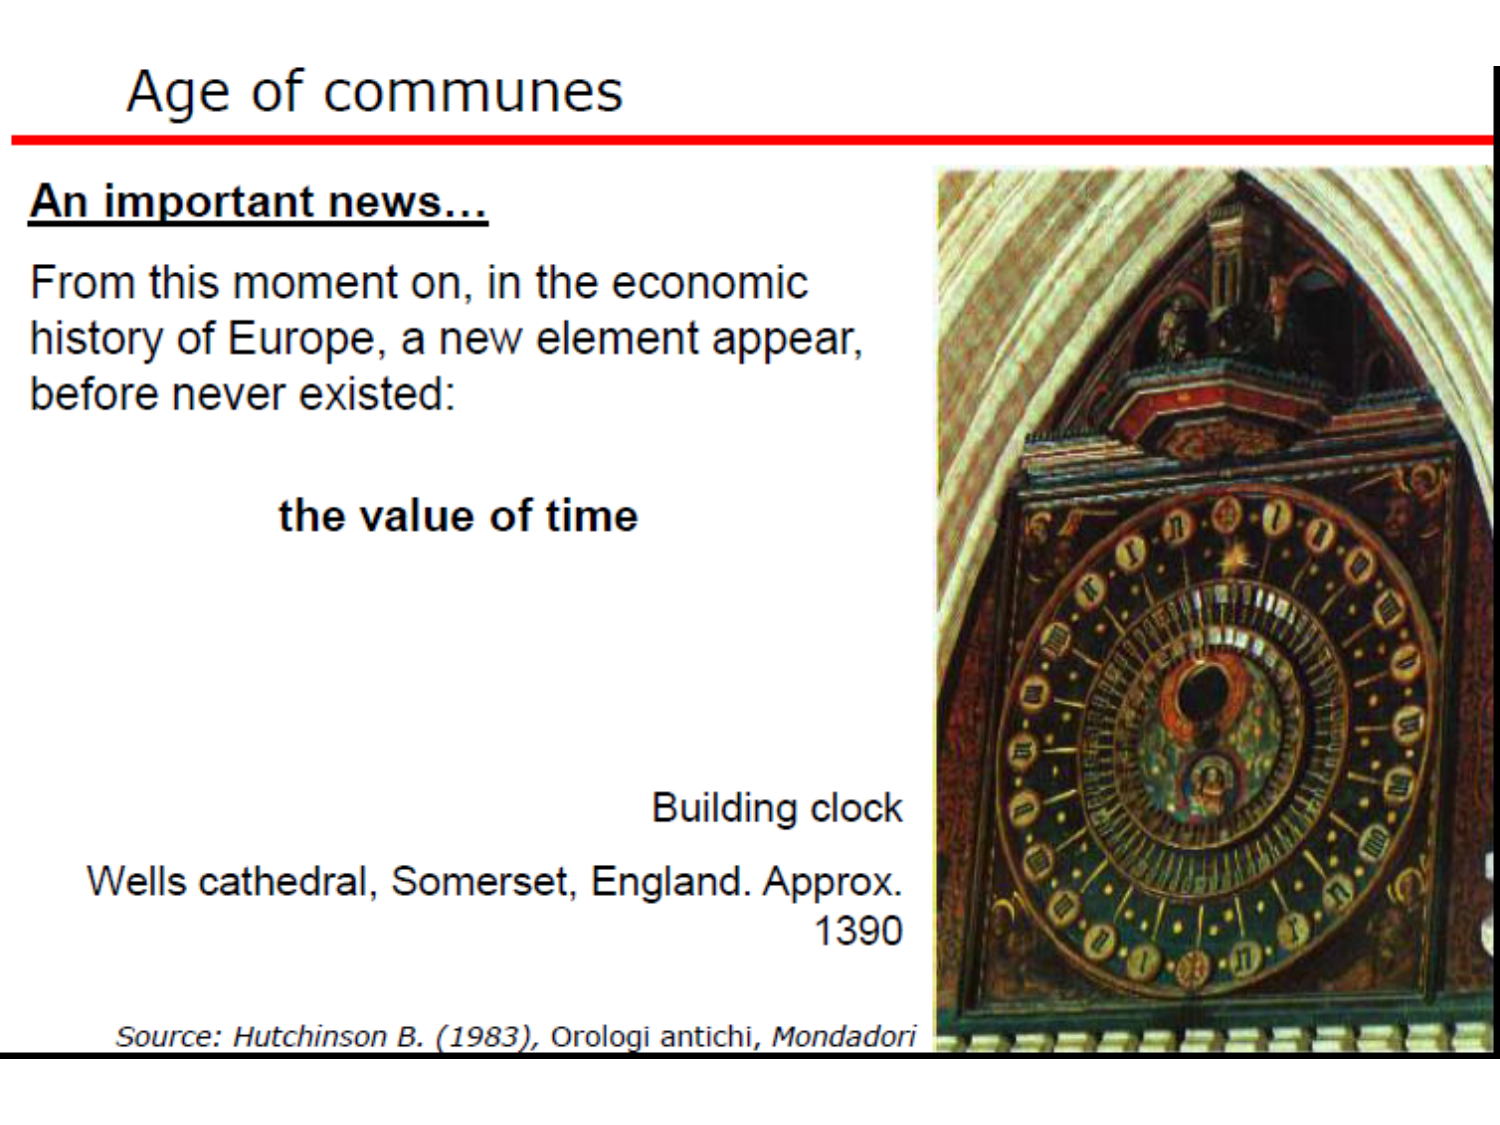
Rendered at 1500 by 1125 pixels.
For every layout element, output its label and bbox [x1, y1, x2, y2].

picture [0, 66, 1500, 1059]
